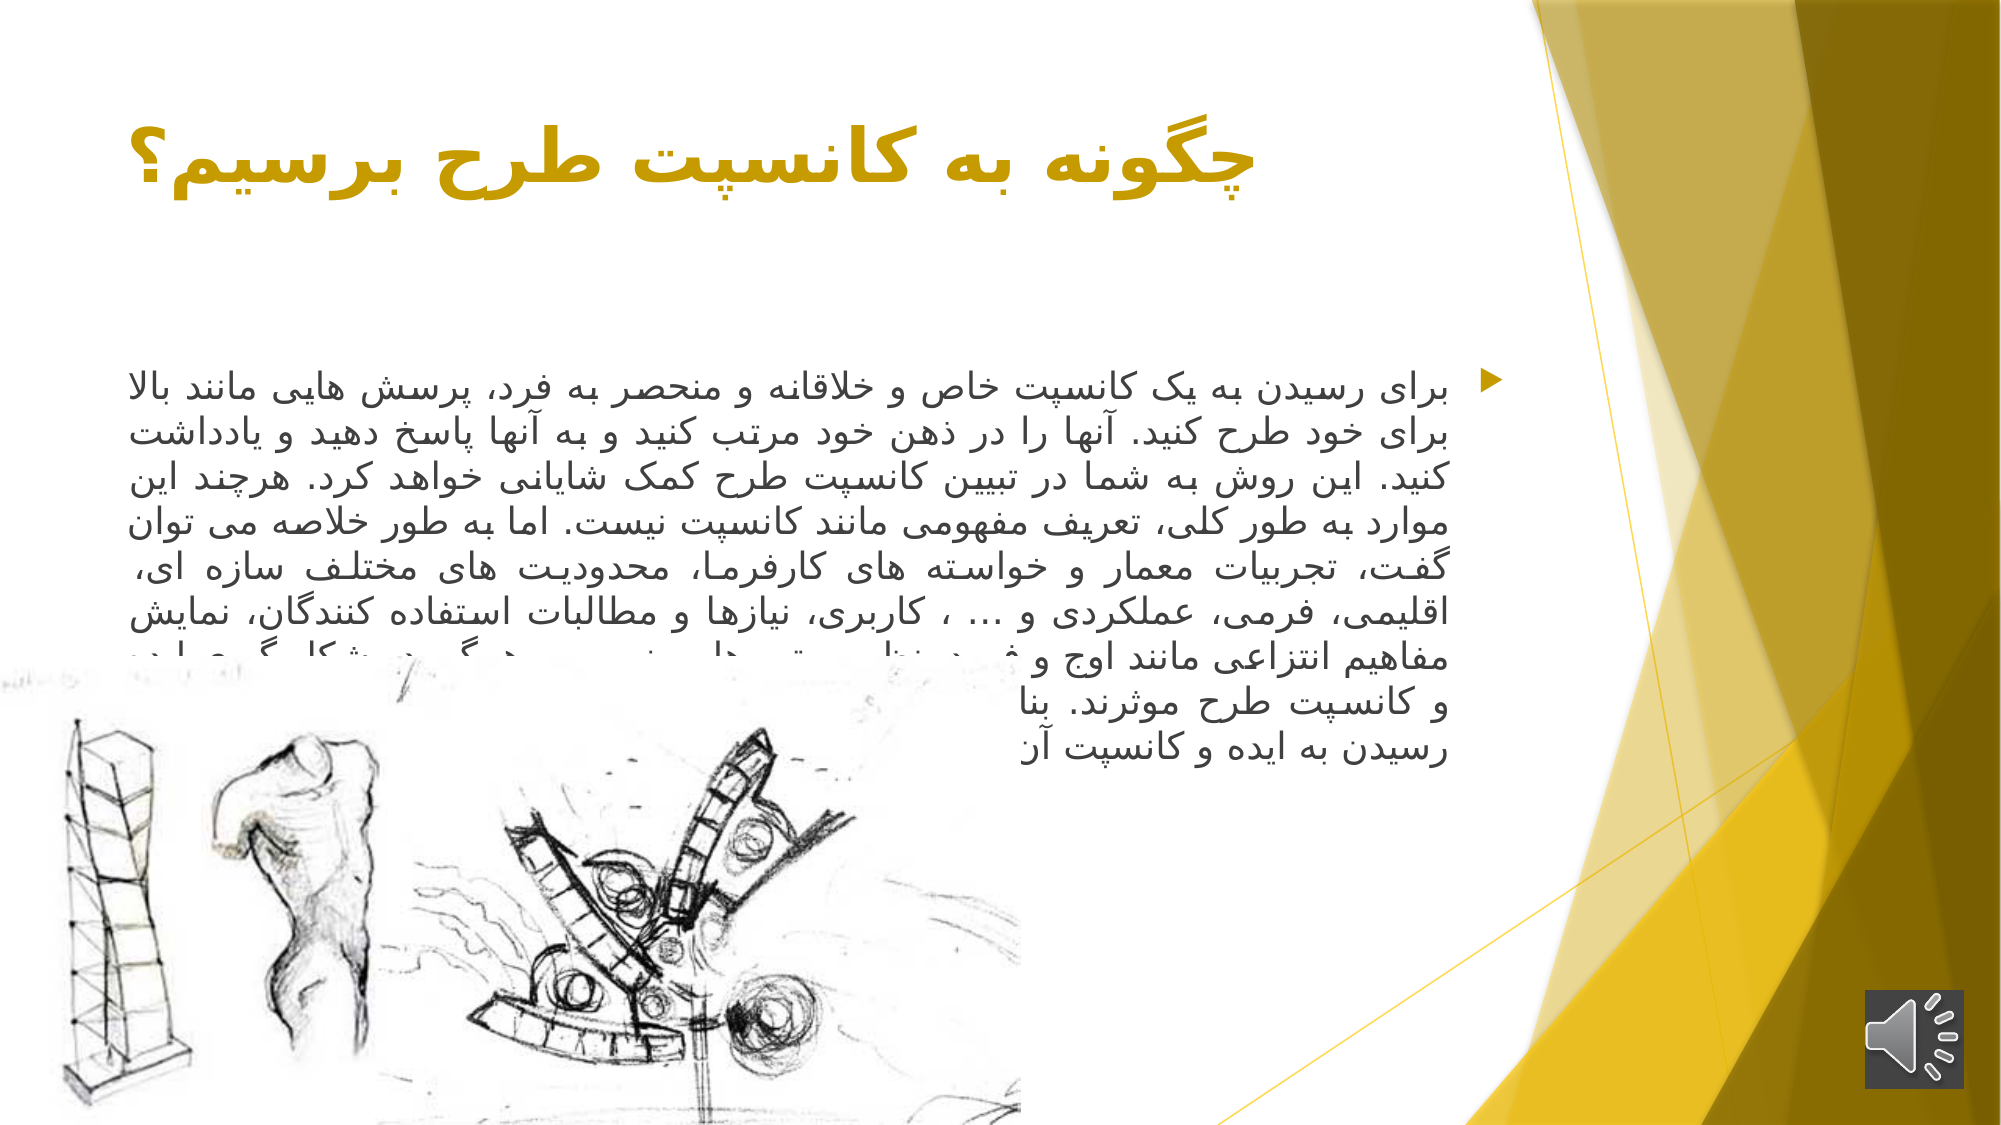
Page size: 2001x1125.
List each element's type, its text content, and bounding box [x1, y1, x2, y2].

title چگونه به کانسپت طرح برسیم؟ [111, 99, 1522, 317]
list برای رسیدن به یک کانسپت خاص و خلاقانه و منحصر به فرد، پرسش هایی مانند بالا برای خود طرح کنید. آنها را در ذهن خود مرتب کنید و به آنها پاسخ دهید و یادداشت کنید. این روش به شما در تبیین کانسپت طرح کمک شایانی خواهد کرد. هرچند این موارد به طور کلی، تعریف مفهومی مانند کانسپت نیست. اما به طور خلاصه می توان گفت، تجربیات معمار و خواسته های کارفرما، محدودیت های مختلف سازه ای، اقلیمی، فرمی، عملکردی و … ، کاربری، نیازها و مطالبات استفاده کنندگان، نمایش مفاهیم انتزاعی مانند اوج و فرود، نظم، ریتم، هارمونی و … همگی در شکل گیری ایده و کانسپت طرح موثرند. بنابراین اولین و مهم ترین قدم در طراحی هر موضوعی رسیدن به ایده و کانسپت آن و پرورش و ویرایش آن است. [111, 354, 1522, 992]
picture [1864, 989, 1966, 1091]
picture [0, 655, 1021, 1125]
